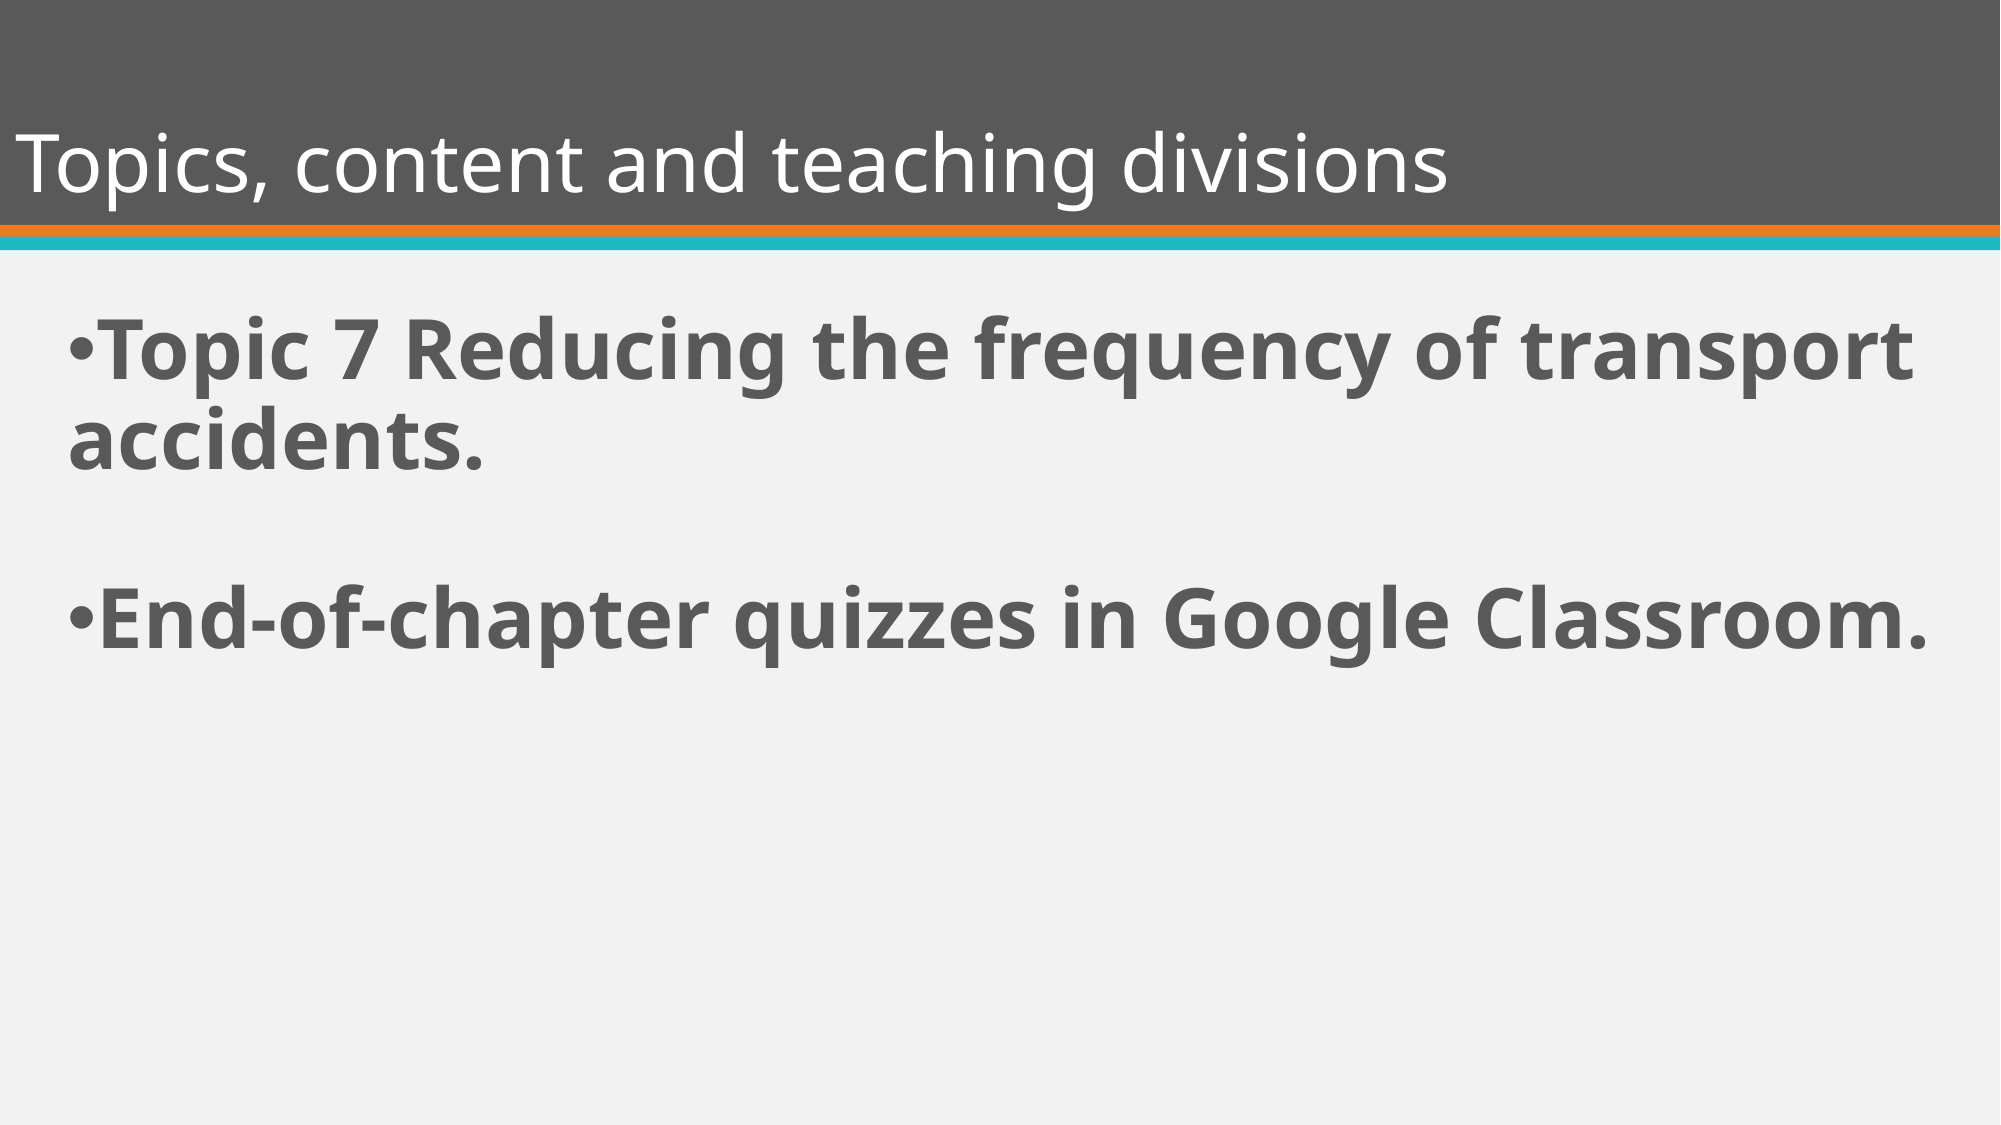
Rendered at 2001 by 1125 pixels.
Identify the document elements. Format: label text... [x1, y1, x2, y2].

list Topic 7 Reducing the frequency of transport accidents. End-of-chapter quizzes in Google Classroom. [52, 299, 1983, 1013]
title Topics, content and teaching divisions [0, 47, 1575, 218]
